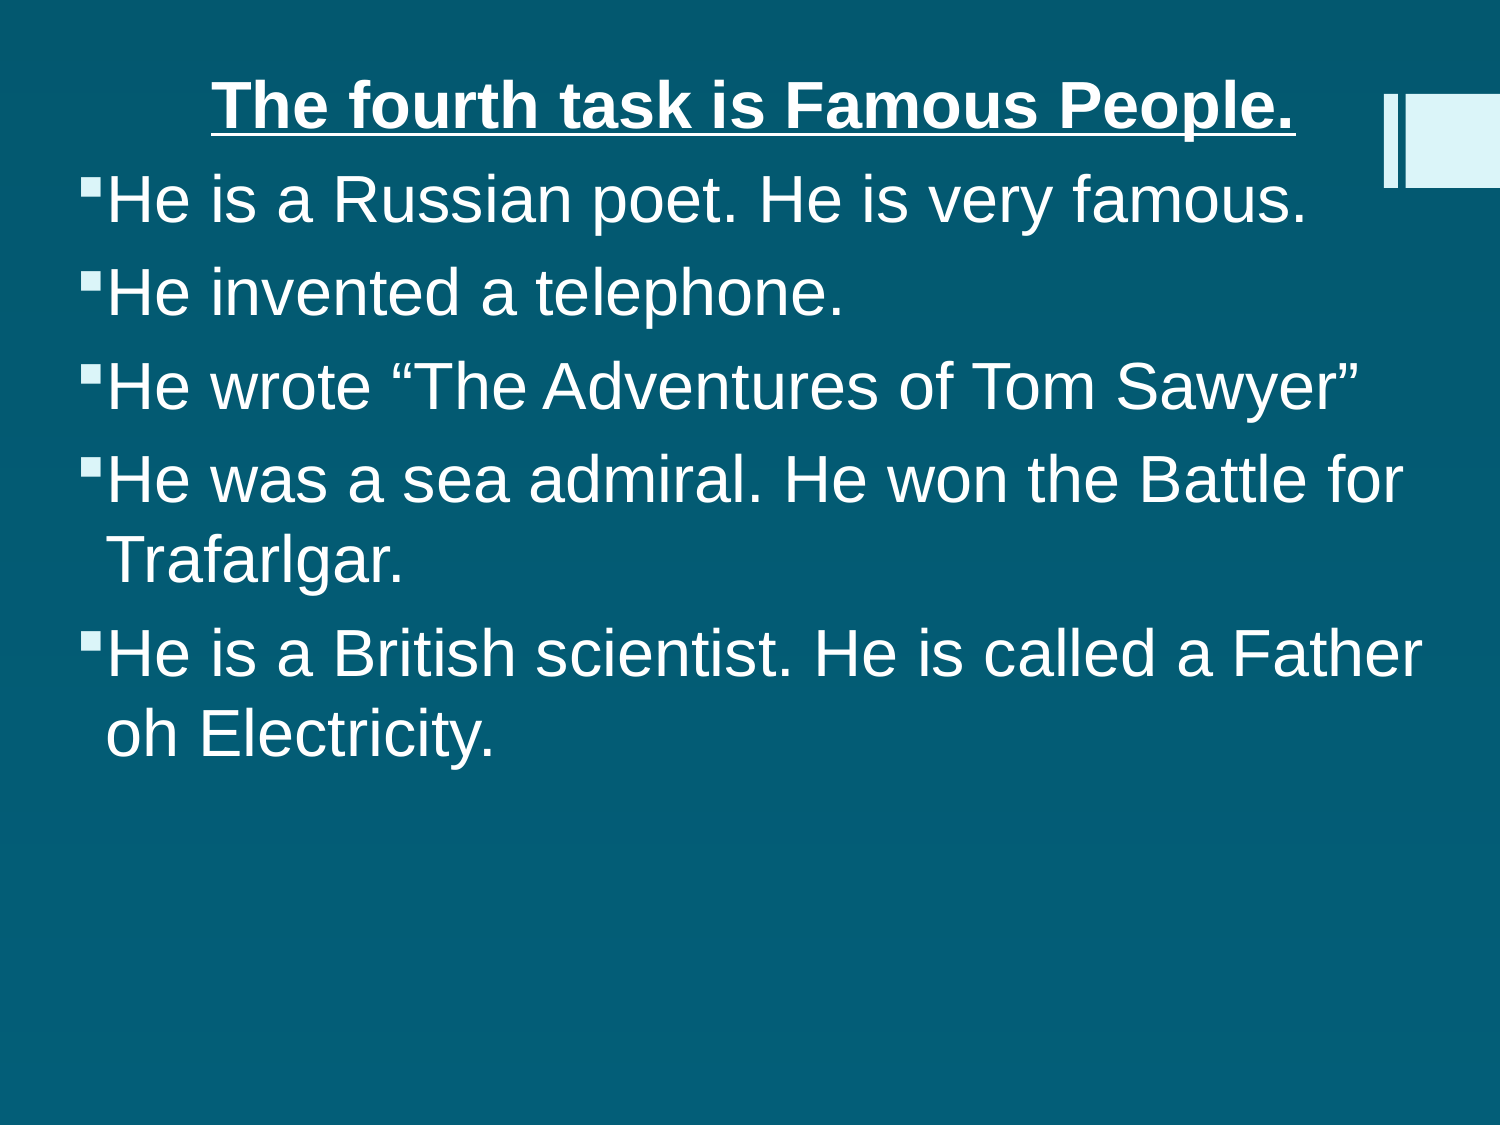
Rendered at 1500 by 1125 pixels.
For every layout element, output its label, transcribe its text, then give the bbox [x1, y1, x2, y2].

list The fourth task is Famous People. He is a Russian poet. He is very famous. He invented a telephone. He wrote “The Adventures of Tom Sawyer” He was a sea admiral. He won the Battle for Trafarlgar. He is a British scientist. He is called a Father oh Electricity. [53, 54, 1447, 1059]
